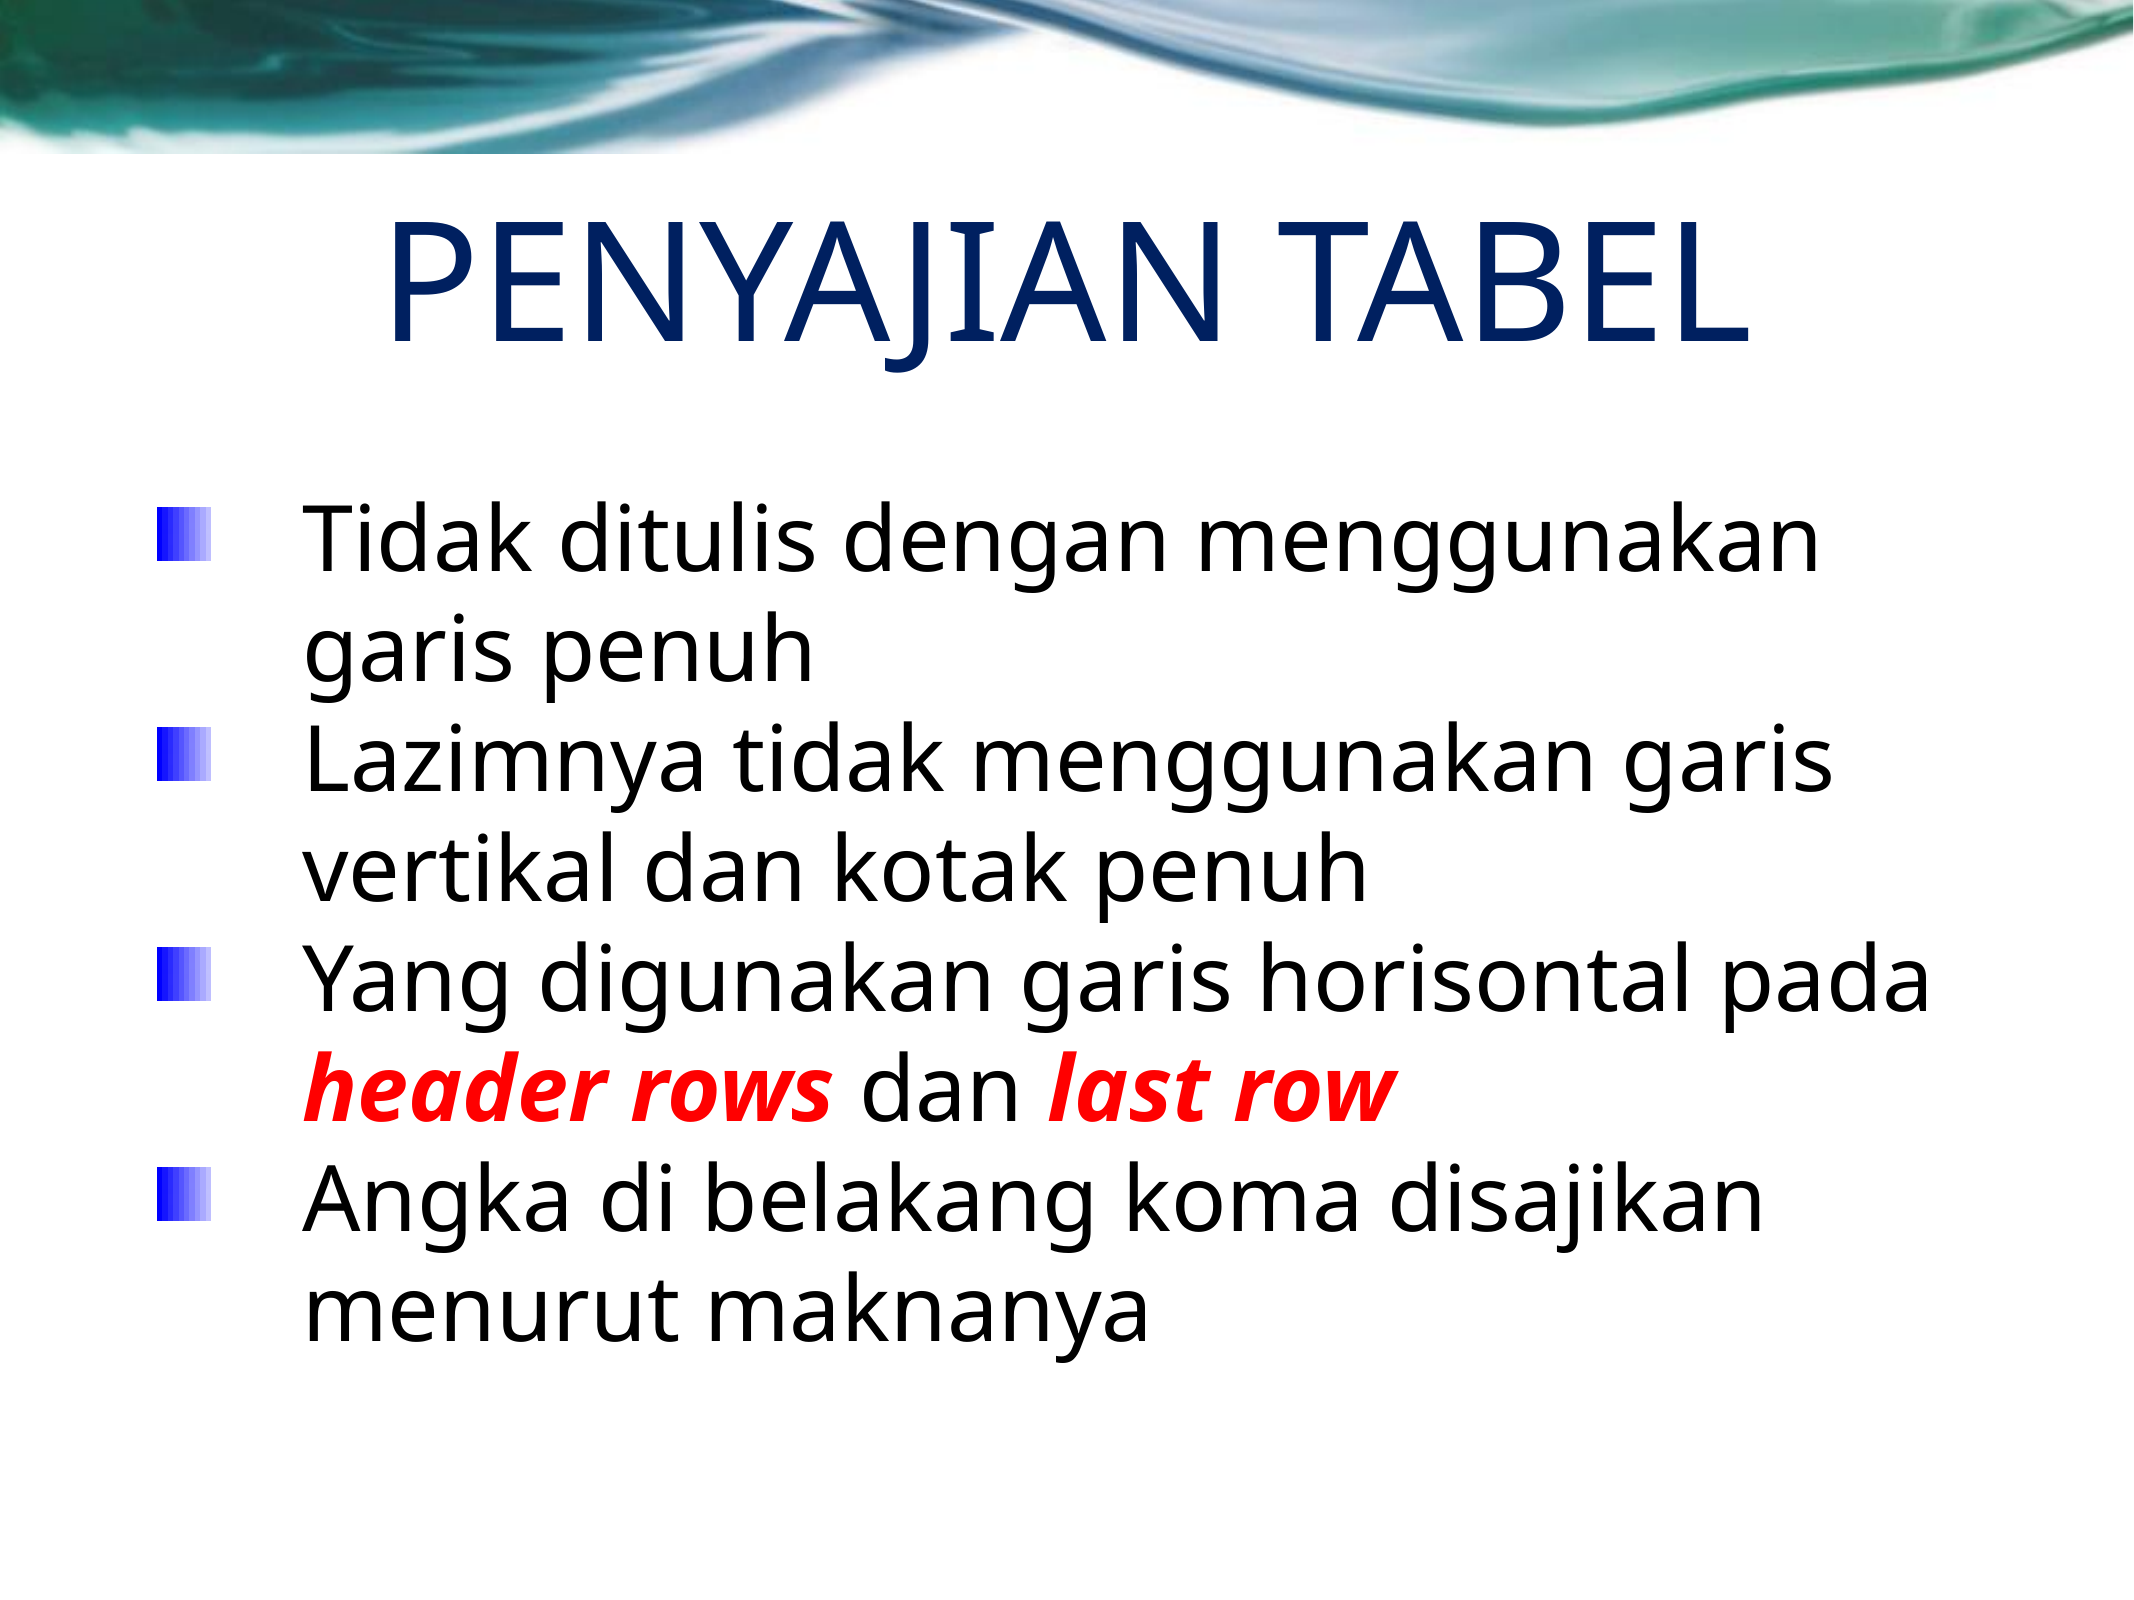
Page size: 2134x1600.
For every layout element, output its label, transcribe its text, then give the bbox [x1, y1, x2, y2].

picture [152, 722, 217, 787]
title PENYAJIAN TABEL [116, 165, 2018, 476]
picture [0, 0, 2134, 155]
picture [152, 502, 217, 567]
picture [152, 942, 217, 1007]
text_box Tidak ditulis dengan menggunakan garis penuh Lazimnya tidak menggunakan garis vertikal dan kotak penuh Yang digunakan garis horisontal pada header rows dan last row Angka di belakang koma disajikan menurut maknanya [137, 472, 1980, 1477]
picture [152, 1162, 217, 1227]
